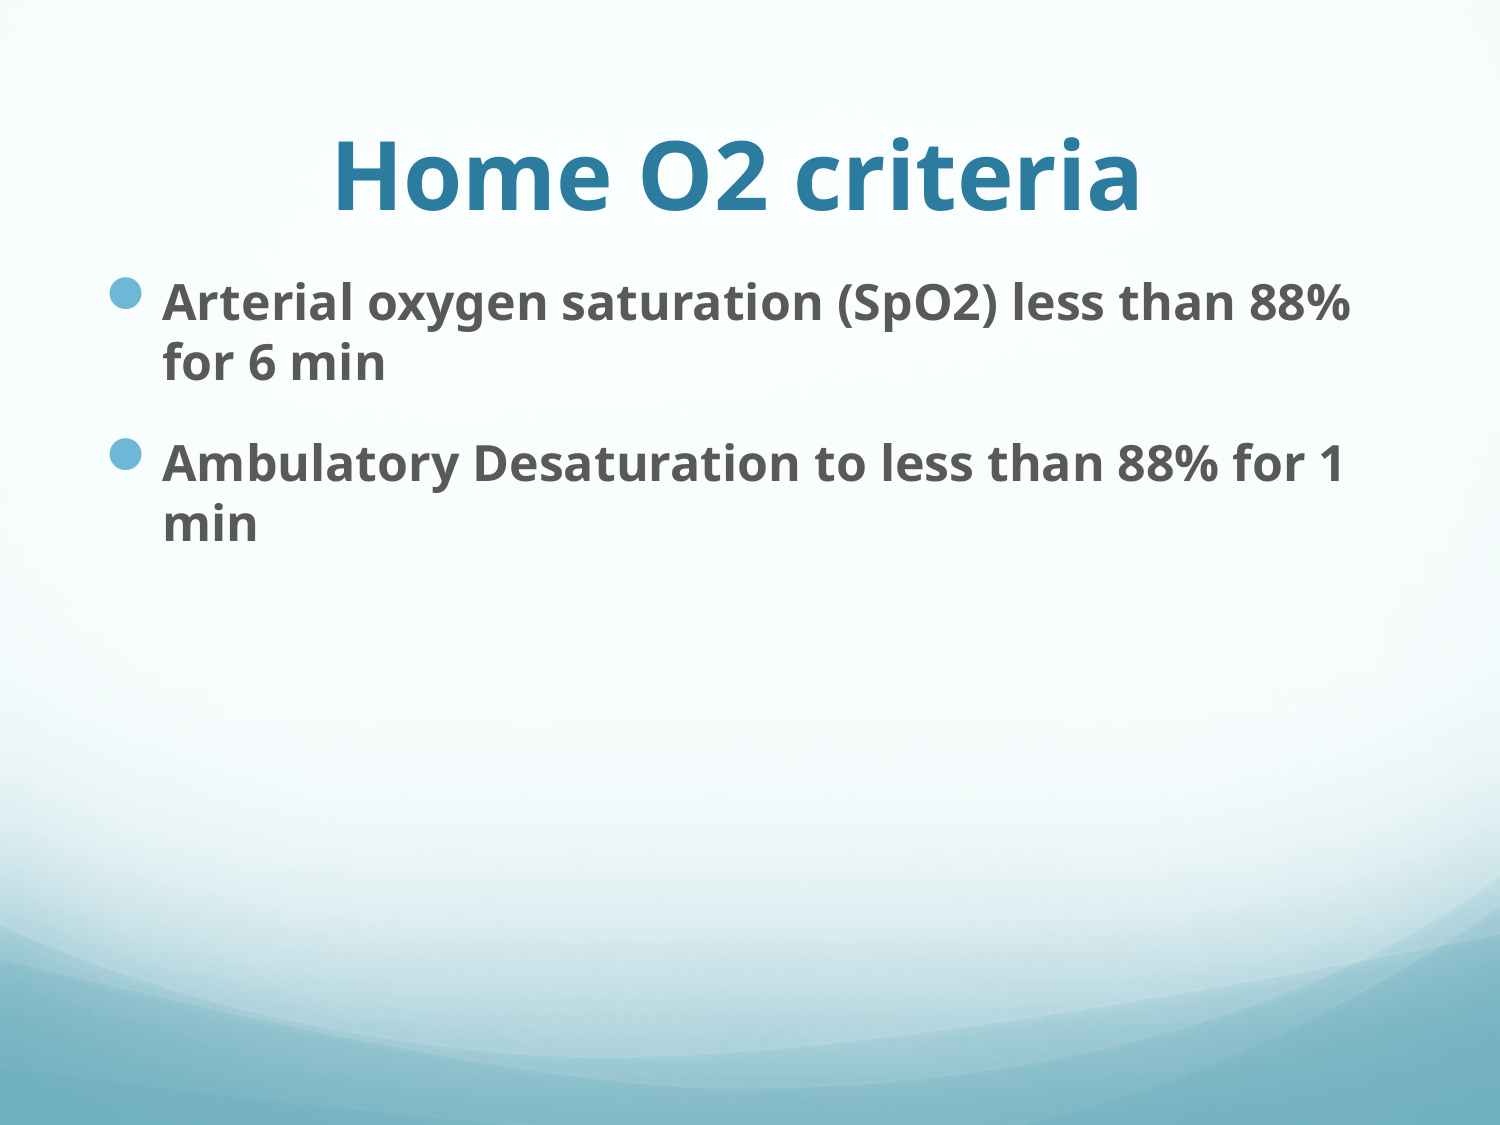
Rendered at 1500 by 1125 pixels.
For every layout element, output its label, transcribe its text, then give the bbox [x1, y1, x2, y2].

title Home O2 criteria [90, 17, 1410, 237]
list Arterial oxygen saturation (SpO2) less than 88% for 6 min Ambulatory Desaturation to less than 88% for 1 min [90, 262, 1410, 975]
